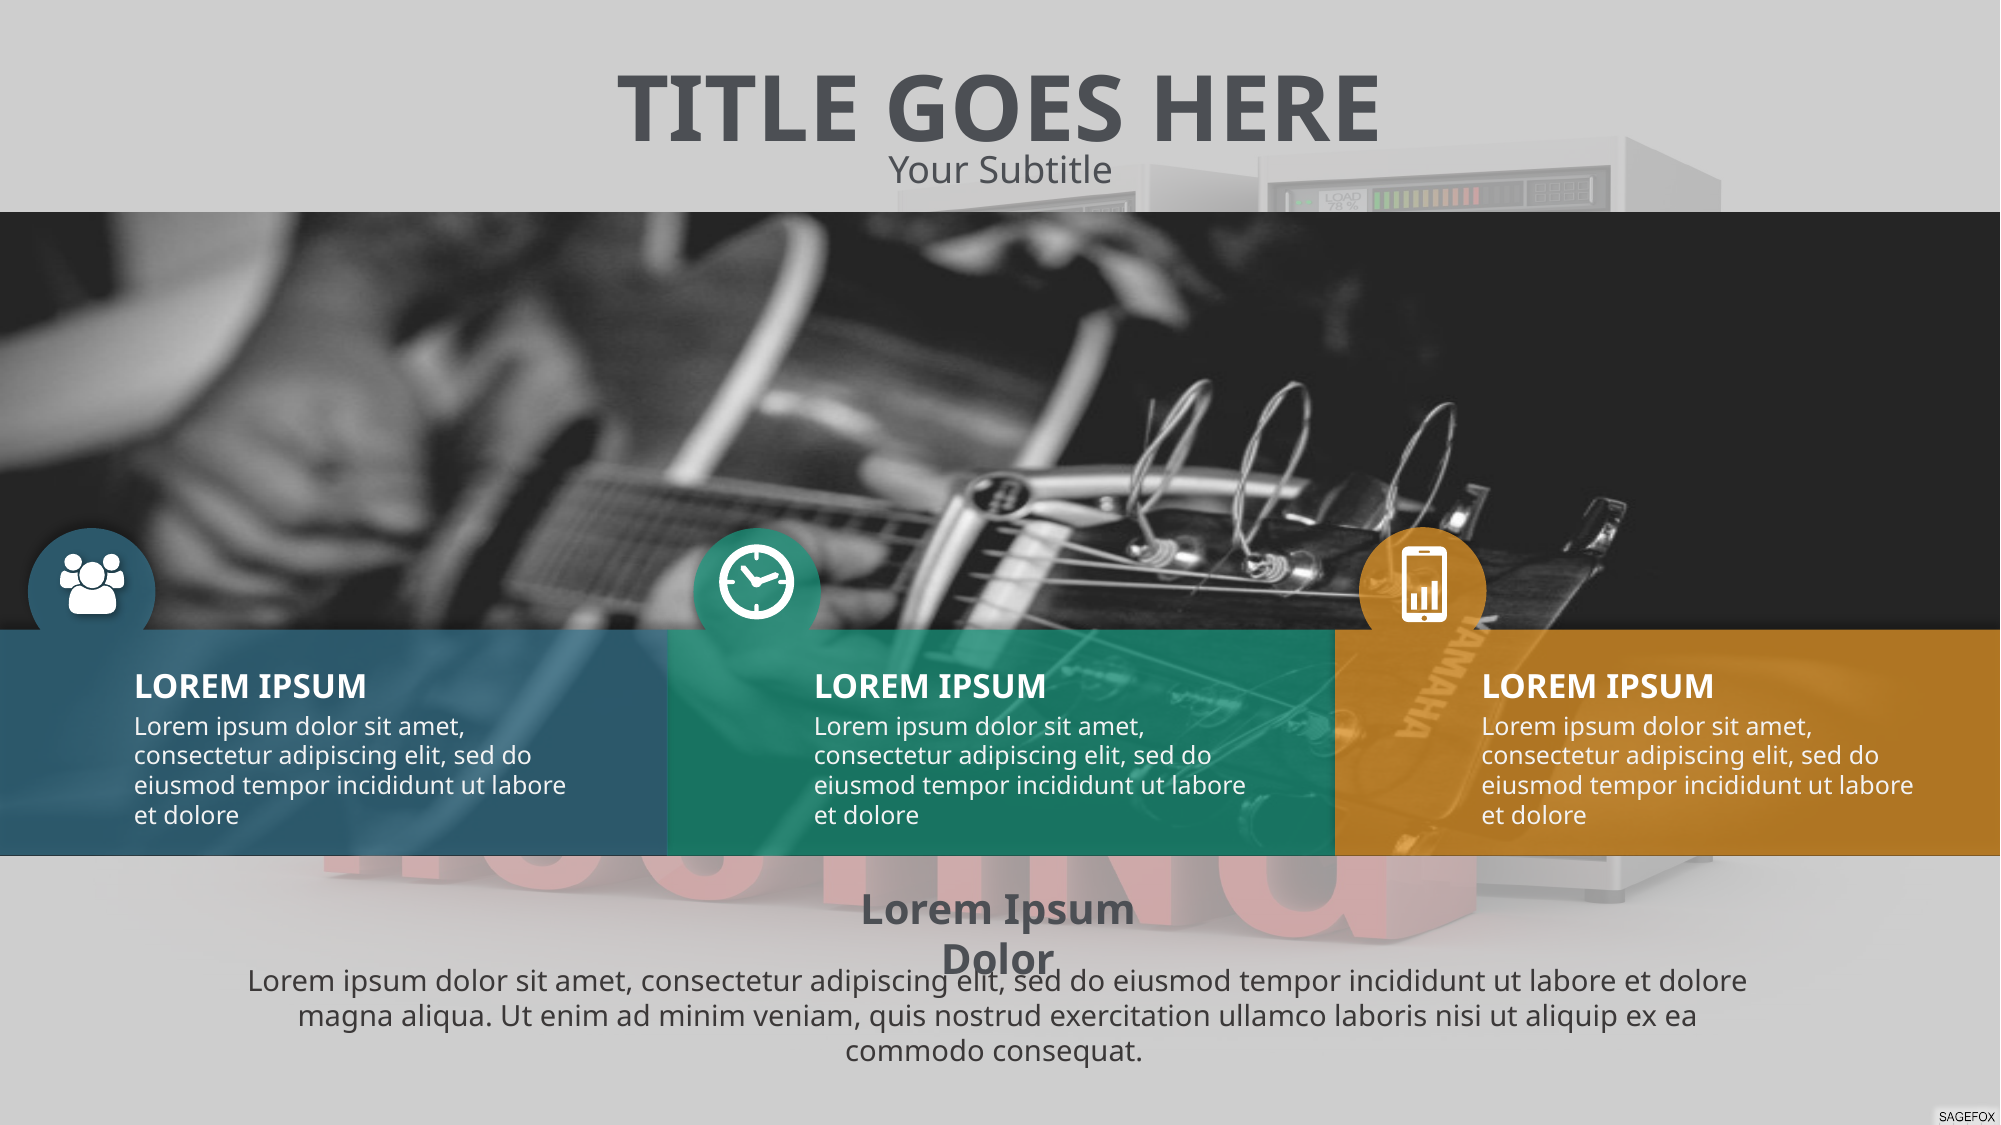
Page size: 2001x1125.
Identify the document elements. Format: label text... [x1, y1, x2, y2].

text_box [1401, 546, 1447, 623]
text_box LOREM IPSUM Lorem ipsum dolor sit amet, consectetur adipiscing elit, sed do eiusmod tempor incididunt ut labore et dolore [124, 660, 580, 835]
text_box [669, 527, 1334, 857]
picture [1936, 1111, 1997, 1125]
text_box [0, 212, 2000, 617]
text_box [0, 527, 669, 857]
text_box [60, 553, 125, 614]
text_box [227, 899, 1769, 1042]
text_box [548, 42, 1452, 199]
text_box LOREM IPSUM Lorem ipsum dolor sit amet, consectetur adipiscing elit, sed do eiusmod tempor incididunt ut labore et dolore [803, 660, 1260, 835]
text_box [719, 544, 795, 620]
text_box [1334, 526, 2000, 857]
text_box LOREM IPSUM Lorem ipsum dolor sit amet, consectetur adipiscing elit, sed do eiusmod tempor incididunt ut labore et dolore [1471, 660, 1928, 835]
